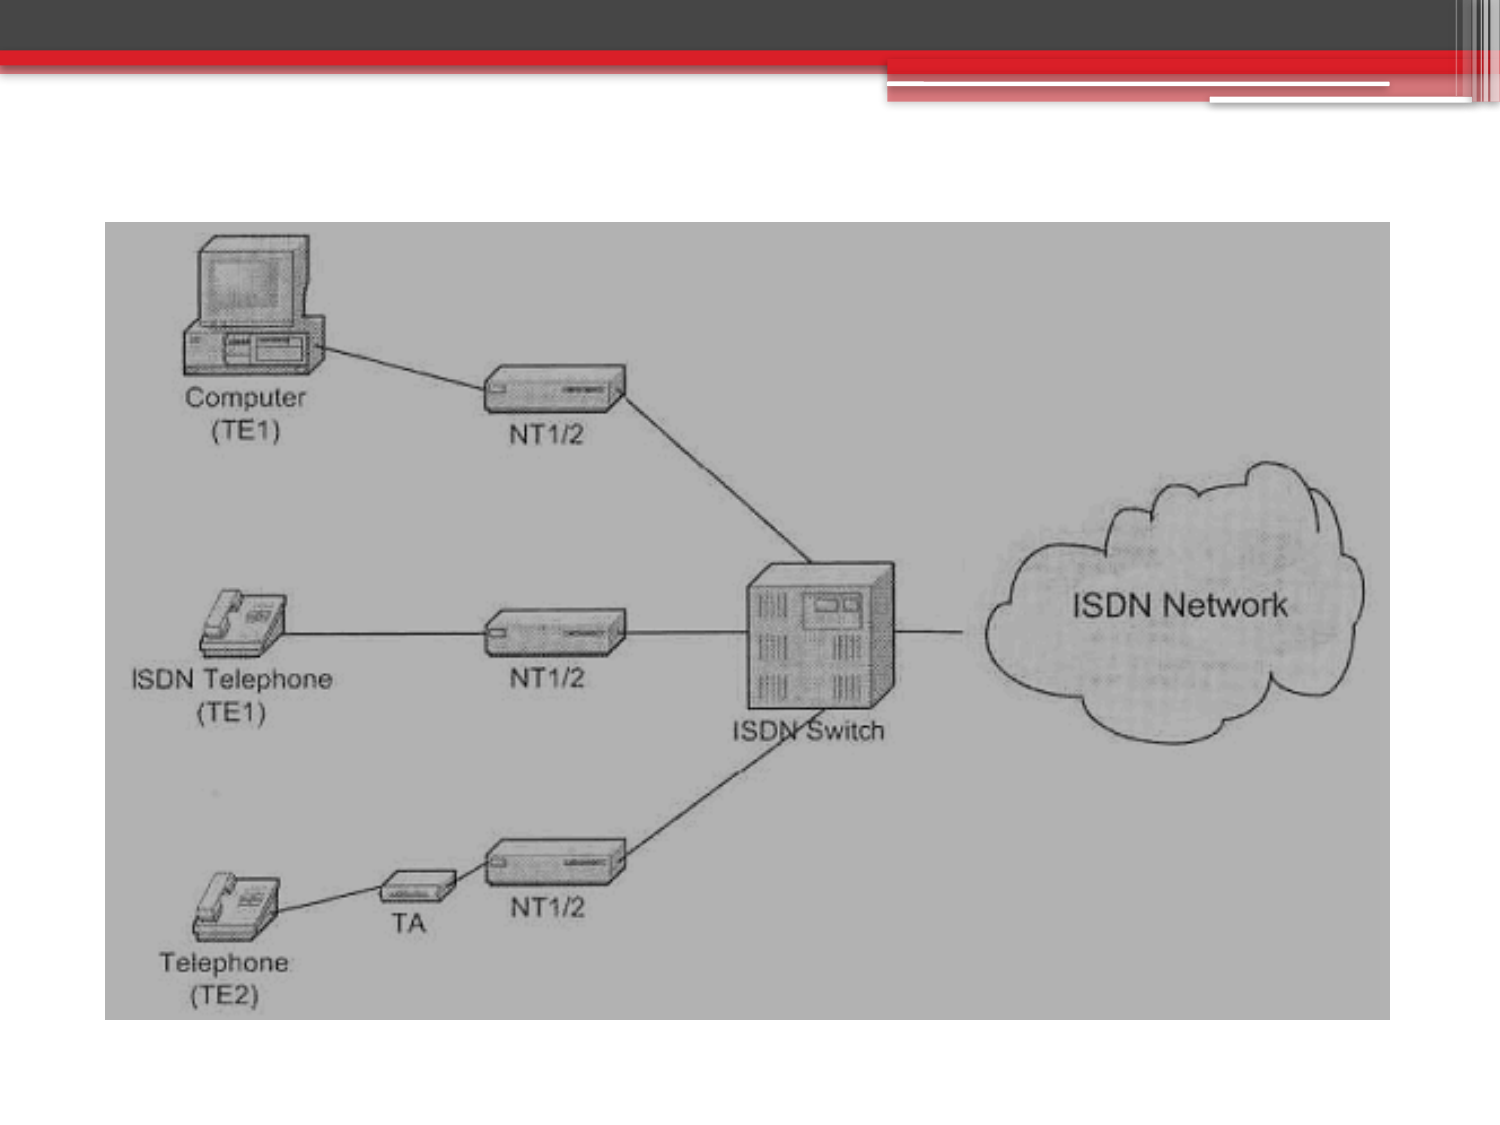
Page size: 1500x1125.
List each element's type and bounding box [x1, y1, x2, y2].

title [75, 187, 1425, 363]
list [105, 222, 1391, 1020]
